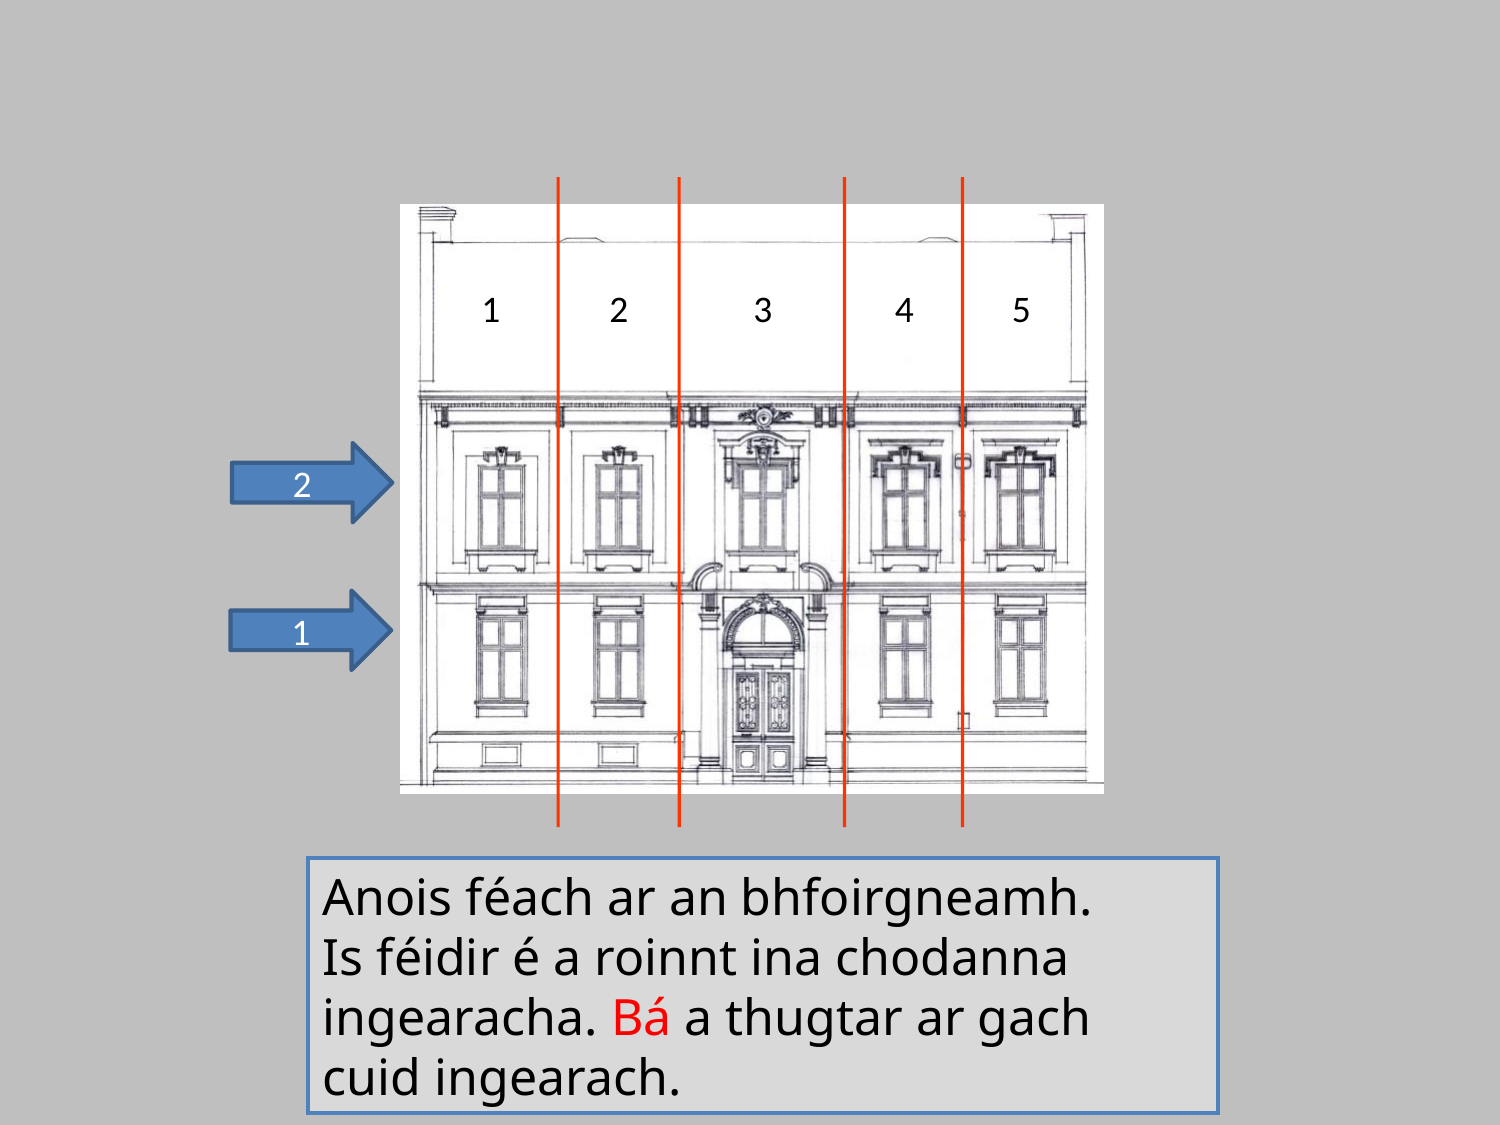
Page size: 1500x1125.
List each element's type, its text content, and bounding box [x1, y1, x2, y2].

text_box 2 [229, 441, 395, 525]
text_box 1 [228, 588, 394, 672]
picture [400, 204, 1104, 794]
text_box Anois féach ar an bhfoirgneamh. Is féidir é a roinnt ina chodanna ingearacha. Bá a thugtar ar gach cuid ingearach. [308, 858, 1218, 1113]
